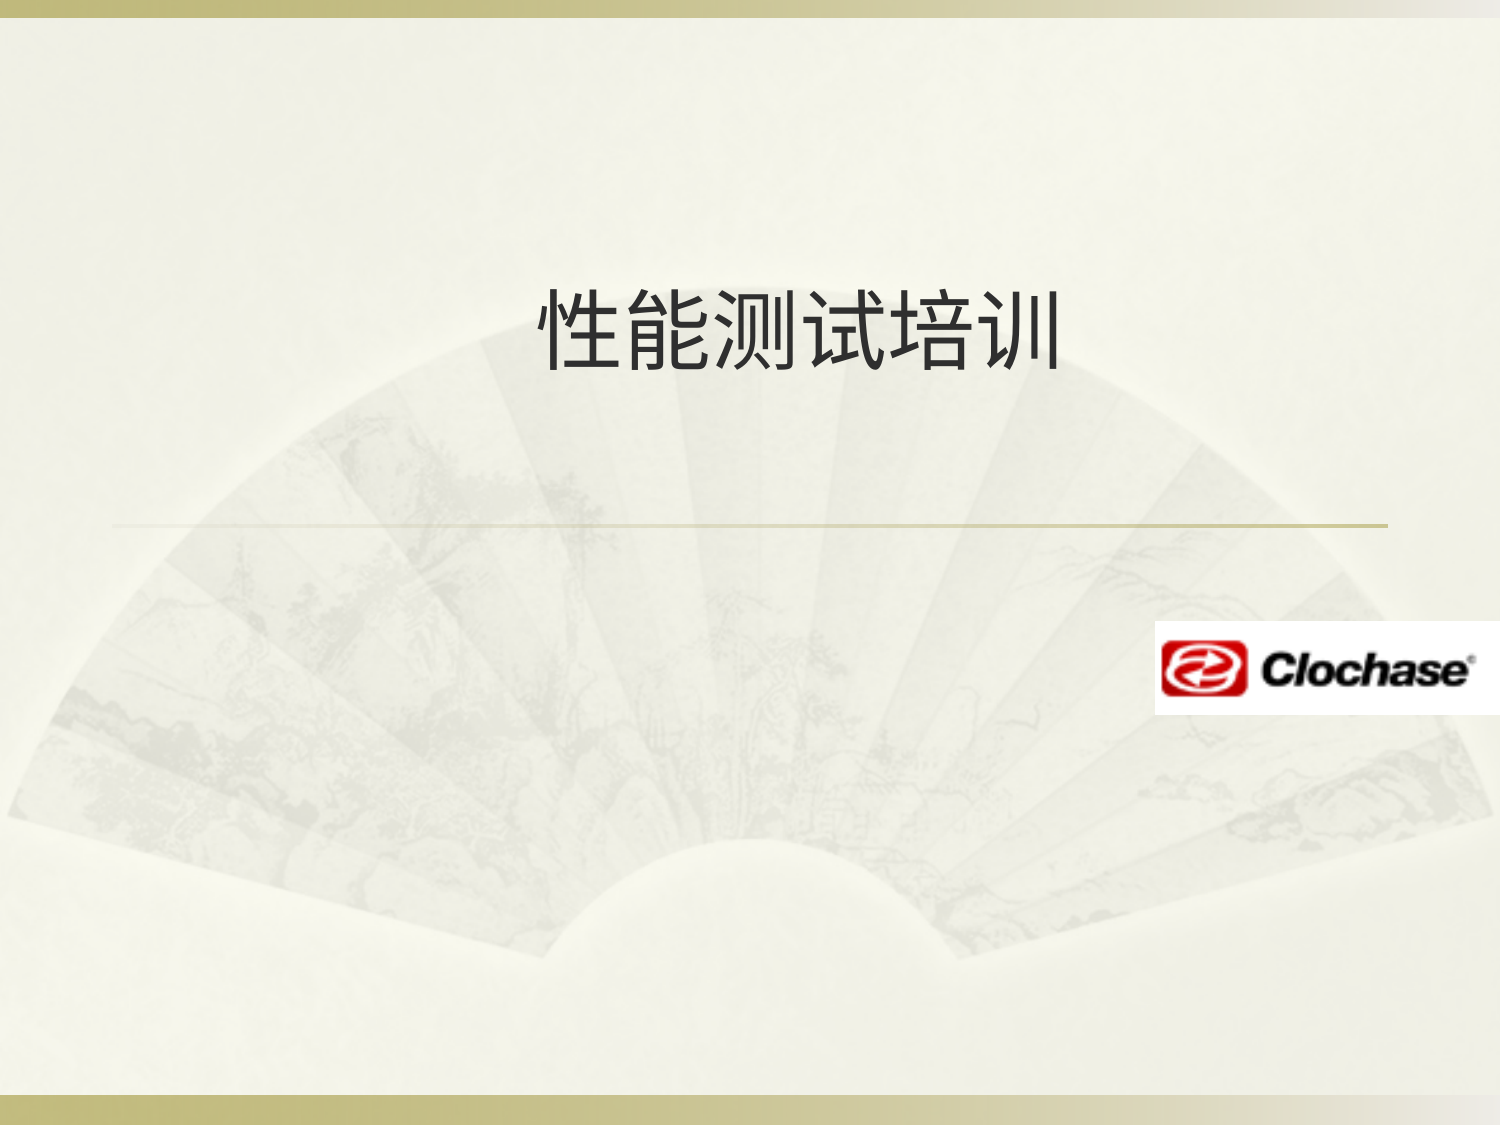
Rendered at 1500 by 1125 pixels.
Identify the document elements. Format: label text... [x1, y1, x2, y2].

picture [1155, 621, 1500, 715]
title 性能测试培训 [348, 267, 1251, 389]
